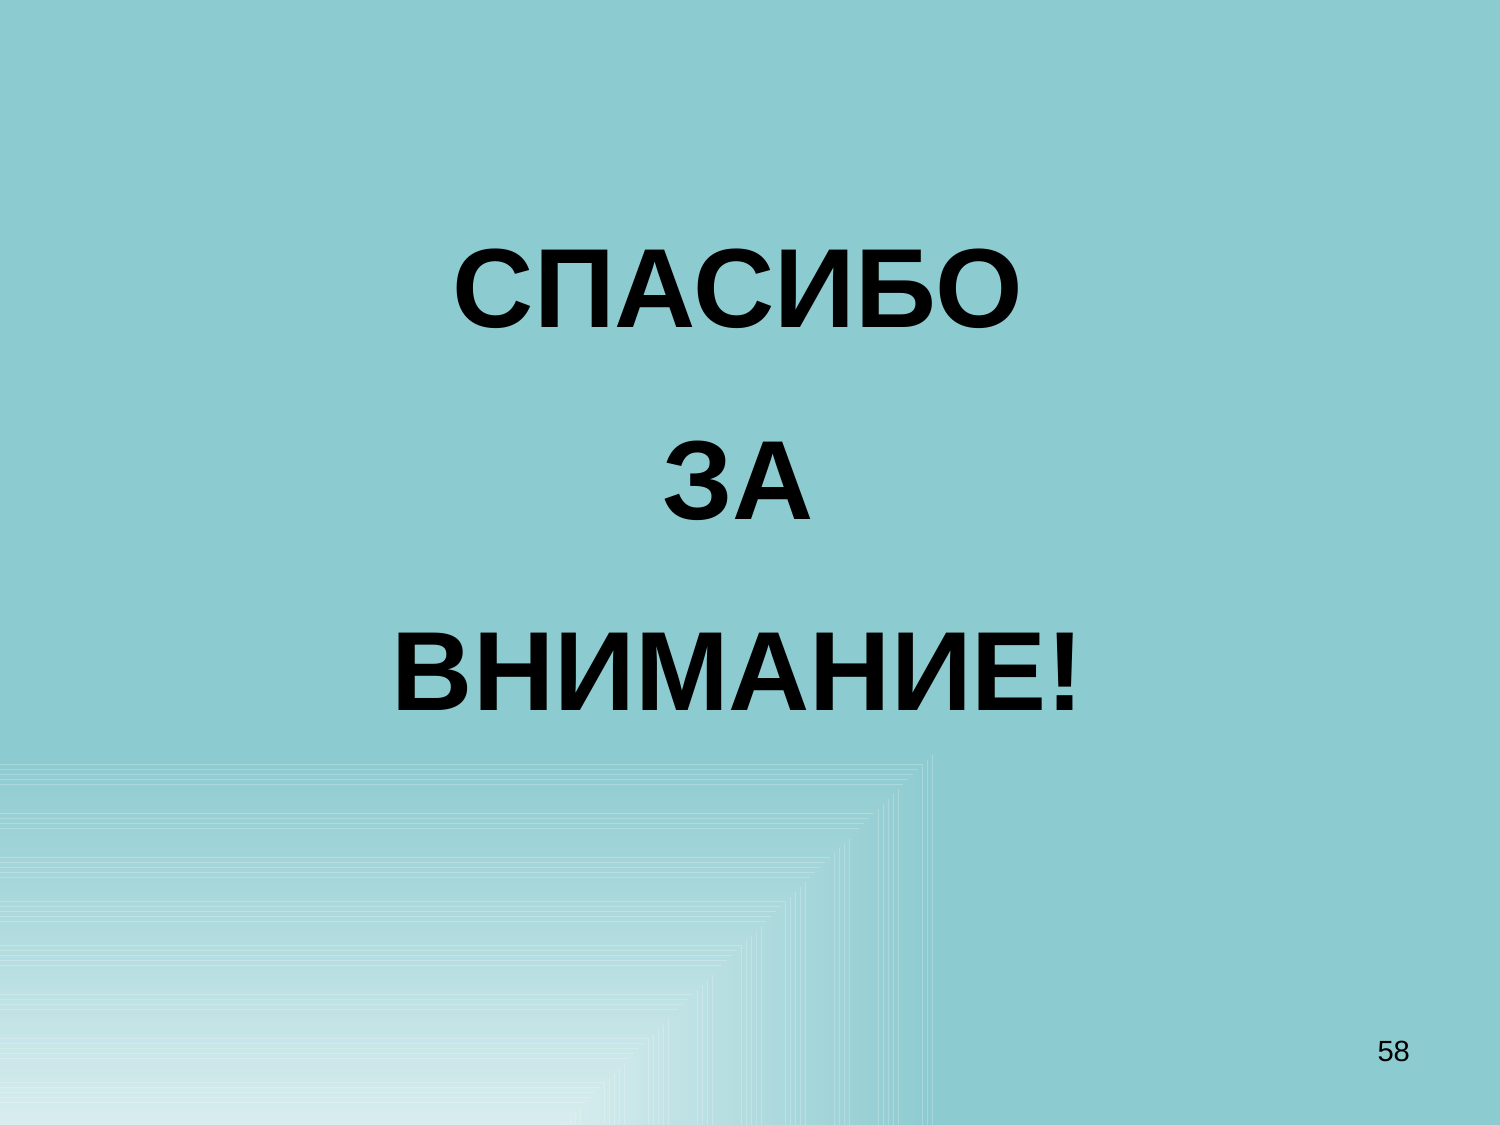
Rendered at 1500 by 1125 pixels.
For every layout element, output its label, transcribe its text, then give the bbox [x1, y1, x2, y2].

text_box СПАСИБО ЗА ВНИМАНИЕ! [17, 207, 1459, 741]
slide_number 58 [1074, 1024, 1425, 1103]
